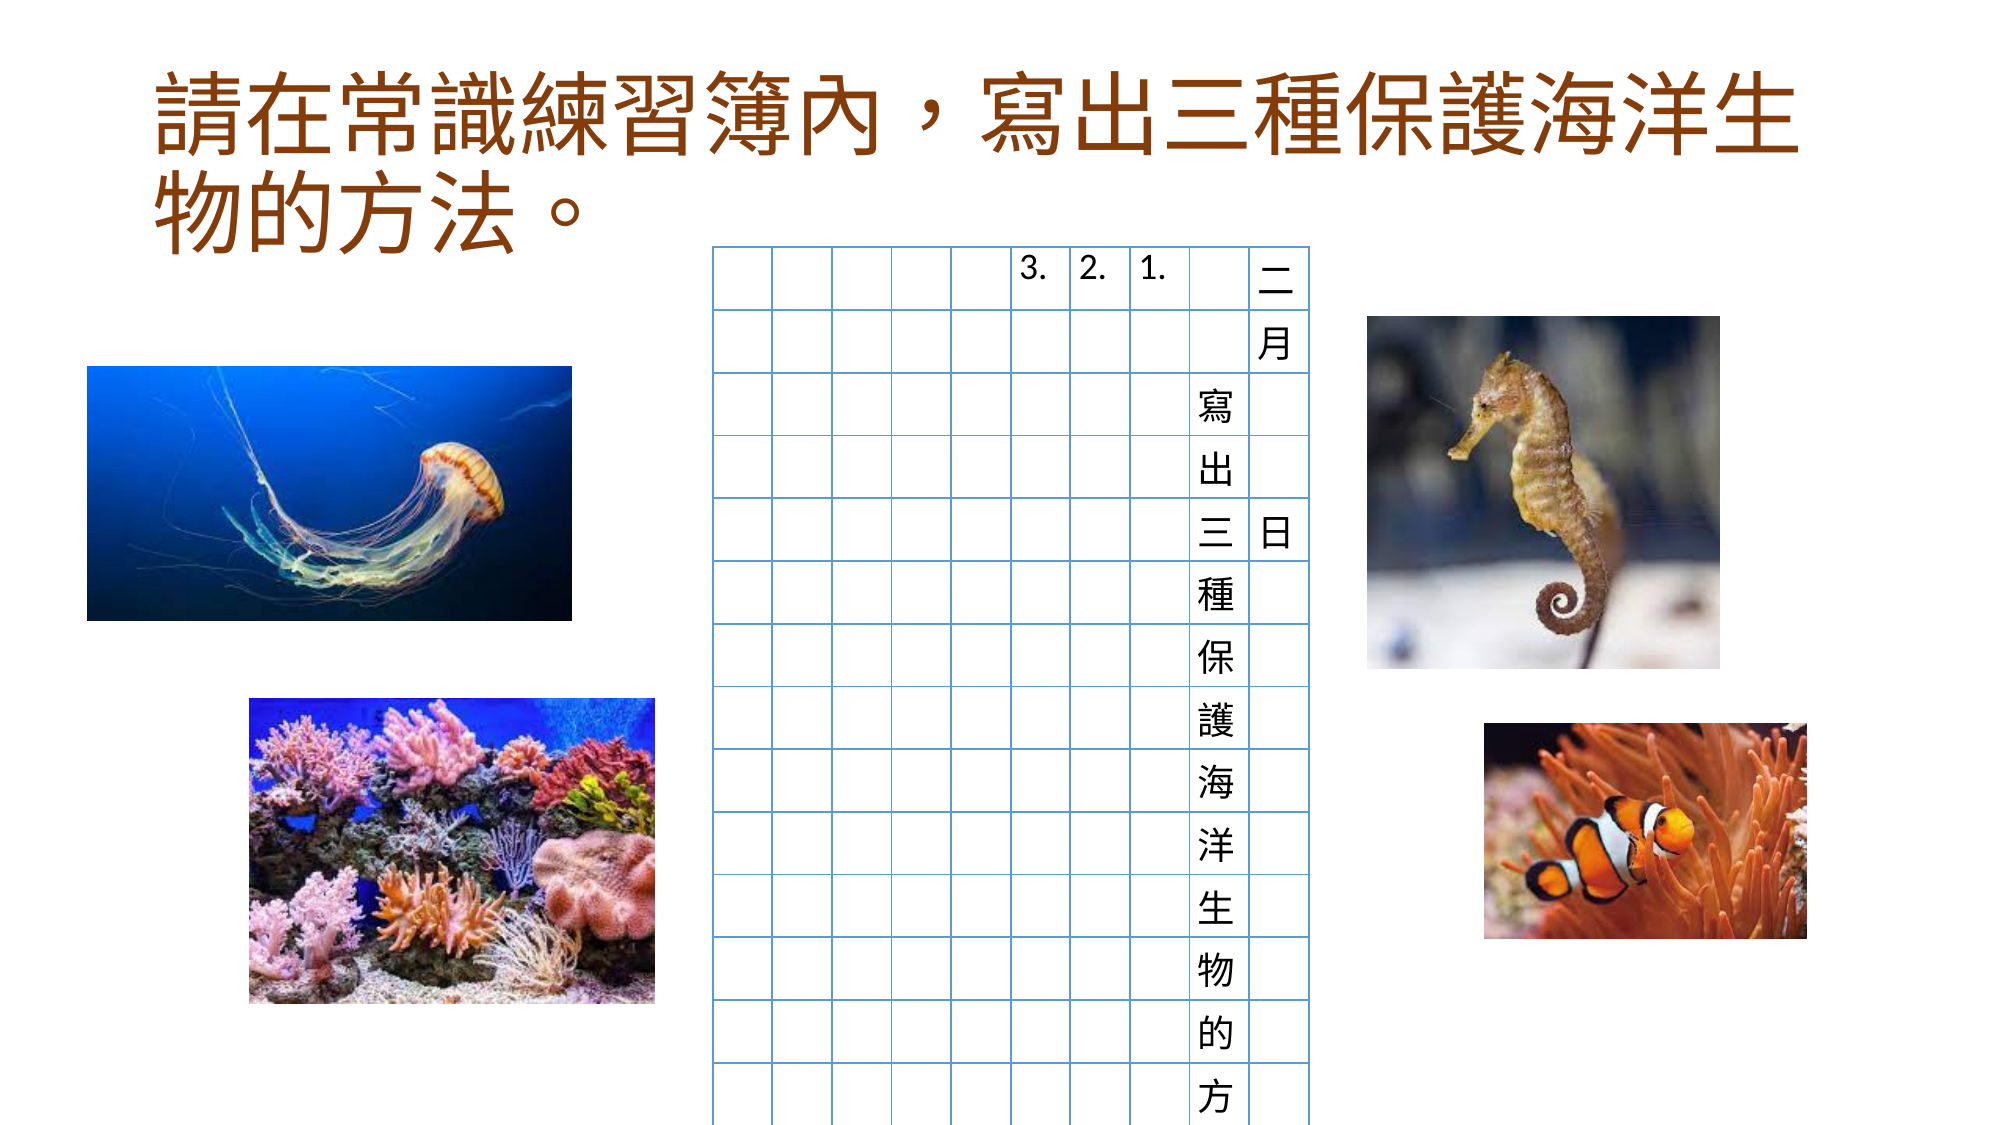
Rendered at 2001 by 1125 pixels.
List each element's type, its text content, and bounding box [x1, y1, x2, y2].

table_cell 種 [1190, 562, 1248, 623]
table_cell [1071, 499, 1129, 560]
table_cell [1190, 311, 1248, 372]
table_cell [1071, 938, 1129, 999]
table_cell [714, 687, 771, 748]
table_cell [1071, 562, 1129, 623]
table_cell [1250, 1064, 1308, 1125]
table_header [892, 248, 950, 309]
table_cell 保 [1190, 625, 1248, 686]
table_cell [892, 562, 950, 623]
table_cell [952, 625, 1010, 686]
table_cell [892, 625, 950, 686]
table_cell [773, 1064, 831, 1125]
table_cell [1071, 750, 1129, 811]
table_cell [833, 562, 891, 623]
table_cell [1250, 687, 1308, 748]
table_cell [952, 1064, 1010, 1125]
table_cell [892, 374, 950, 435]
table_cell [952, 374, 1010, 435]
table_cell [892, 499, 950, 560]
table_cell [833, 499, 891, 560]
table_cell [952, 562, 1010, 623]
table_cell [833, 813, 891, 874]
table_cell 的 [1190, 1001, 1248, 1062]
table_cell [1012, 1001, 1069, 1062]
table_cell [714, 1064, 771, 1125]
table_cell [1131, 875, 1189, 936]
table_cell [773, 813, 831, 874]
table_cell [833, 938, 891, 999]
table_cell [1012, 562, 1069, 623]
table_cell [1131, 687, 1189, 748]
table_cell 生 [1190, 875, 1248, 936]
table_cell [1250, 436, 1308, 497]
table_header [1190, 248, 1248, 309]
table_cell [1012, 687, 1069, 748]
table_cell [892, 311, 950, 372]
table_cell [714, 562, 771, 623]
table_cell [1012, 374, 1069, 435]
table_cell 洋 [1190, 813, 1248, 874]
table_cell [1131, 813, 1189, 874]
table_cell [1250, 625, 1308, 686]
table_cell [714, 374, 771, 435]
table_cell [892, 750, 950, 811]
table_cell [1131, 374, 1189, 435]
table_cell [1071, 311, 1129, 372]
table_cell [833, 625, 891, 686]
table_cell [833, 374, 891, 435]
table_cell [773, 562, 831, 623]
table_header 2. [1071, 248, 1129, 309]
table_cell [1012, 750, 1069, 811]
table_cell [714, 499, 771, 560]
table_cell [714, 1001, 771, 1062]
table_cell [714, 311, 771, 372]
table_cell [833, 436, 891, 497]
table_cell 護 [1190, 687, 1248, 748]
table_cell [1071, 687, 1129, 748]
table_cell [1012, 813, 1069, 874]
table_cell [892, 1001, 950, 1062]
table_header [952, 248, 1010, 309]
table_cell [1131, 750, 1189, 811]
table_cell [952, 938, 1010, 999]
table_cell [952, 875, 1010, 936]
picture [87, 366, 572, 622]
table_cell [1071, 1064, 1129, 1125]
table_cell [714, 625, 771, 686]
table_cell 三 [1190, 499, 1248, 560]
table_cell [952, 813, 1010, 874]
table_cell [892, 938, 950, 999]
table_cell [833, 750, 891, 811]
table_cell [1012, 311, 1069, 372]
table_cell [1131, 625, 1189, 686]
table_cell [1131, 1064, 1189, 1125]
table_cell [1071, 1001, 1129, 1062]
table_cell [952, 750, 1010, 811]
table_cell [892, 436, 950, 497]
table_cell [1071, 625, 1129, 686]
table_header [714, 248, 771, 309]
table_header 3. [1012, 248, 1069, 309]
table_header [773, 248, 831, 309]
table_cell [1250, 562, 1308, 623]
table_cell [1012, 436, 1069, 497]
table_cell 海 [1190, 750, 1248, 811]
table_cell [833, 311, 891, 372]
table_cell [714, 938, 771, 999]
table_cell [1131, 436, 1189, 497]
table_cell [773, 750, 831, 811]
table_cell [1071, 875, 1129, 936]
table_cell [1250, 938, 1308, 999]
table_cell [892, 875, 950, 936]
table_cell [773, 311, 831, 372]
table_cell [892, 1064, 950, 1125]
table_cell [773, 1001, 831, 1062]
table_cell [773, 938, 831, 999]
picture [249, 698, 655, 1004]
table_cell [1250, 374, 1308, 435]
table_cell [773, 499, 831, 560]
table_cell 方 [1190, 1064, 1248, 1125]
table_cell [773, 687, 831, 748]
table_cell [1250, 813, 1308, 874]
picture [1367, 316, 1720, 669]
table_cell [1131, 562, 1189, 623]
table_cell [952, 436, 1010, 497]
table_cell [952, 687, 1010, 748]
table_header 1. [1131, 248, 1189, 309]
table_cell [1012, 625, 1069, 686]
table_cell [833, 687, 891, 748]
title 請在常識練習簿內，寫出三種保護海洋生物的方法。 [137, 59, 1863, 278]
table_cell [952, 1001, 1010, 1062]
table_cell [1250, 875, 1308, 936]
table_cell [1012, 499, 1069, 560]
table_cell 日 [1250, 499, 1308, 560]
table_cell [714, 750, 771, 811]
table_cell [1250, 1001, 1308, 1062]
table_cell [1071, 813, 1129, 874]
table_cell [1131, 1001, 1189, 1062]
table_cell 出 [1190, 436, 1248, 497]
table_header 二 [1250, 248, 1308, 309]
table_cell [773, 436, 831, 497]
table_cell [1071, 436, 1129, 497]
table_cell [773, 875, 831, 936]
table_cell [1250, 750, 1308, 811]
table_cell [952, 499, 1010, 560]
table_cell [714, 875, 771, 936]
table_cell [714, 813, 771, 874]
table_cell [1131, 499, 1189, 560]
picture [1484, 723, 1807, 939]
table_cell [1012, 1064, 1069, 1125]
table_cell [833, 1001, 891, 1062]
table_cell [1012, 938, 1069, 999]
table_cell [892, 813, 950, 874]
table_cell [1131, 938, 1189, 999]
table_cell [1071, 374, 1129, 435]
table_cell [773, 625, 831, 686]
table_cell [773, 374, 831, 435]
table_cell 月 [1250, 311, 1308, 372]
table_cell 寫 [1190, 374, 1248, 435]
table_cell [952, 311, 1010, 372]
table_cell 物 [1190, 938, 1248, 999]
table_cell [1012, 875, 1069, 936]
table_cell [714, 436, 771, 497]
table_cell [1131, 311, 1189, 372]
table_header [833, 248, 891, 309]
table_cell [833, 1064, 891, 1125]
table_cell [833, 875, 891, 936]
table_cell [892, 687, 950, 748]
